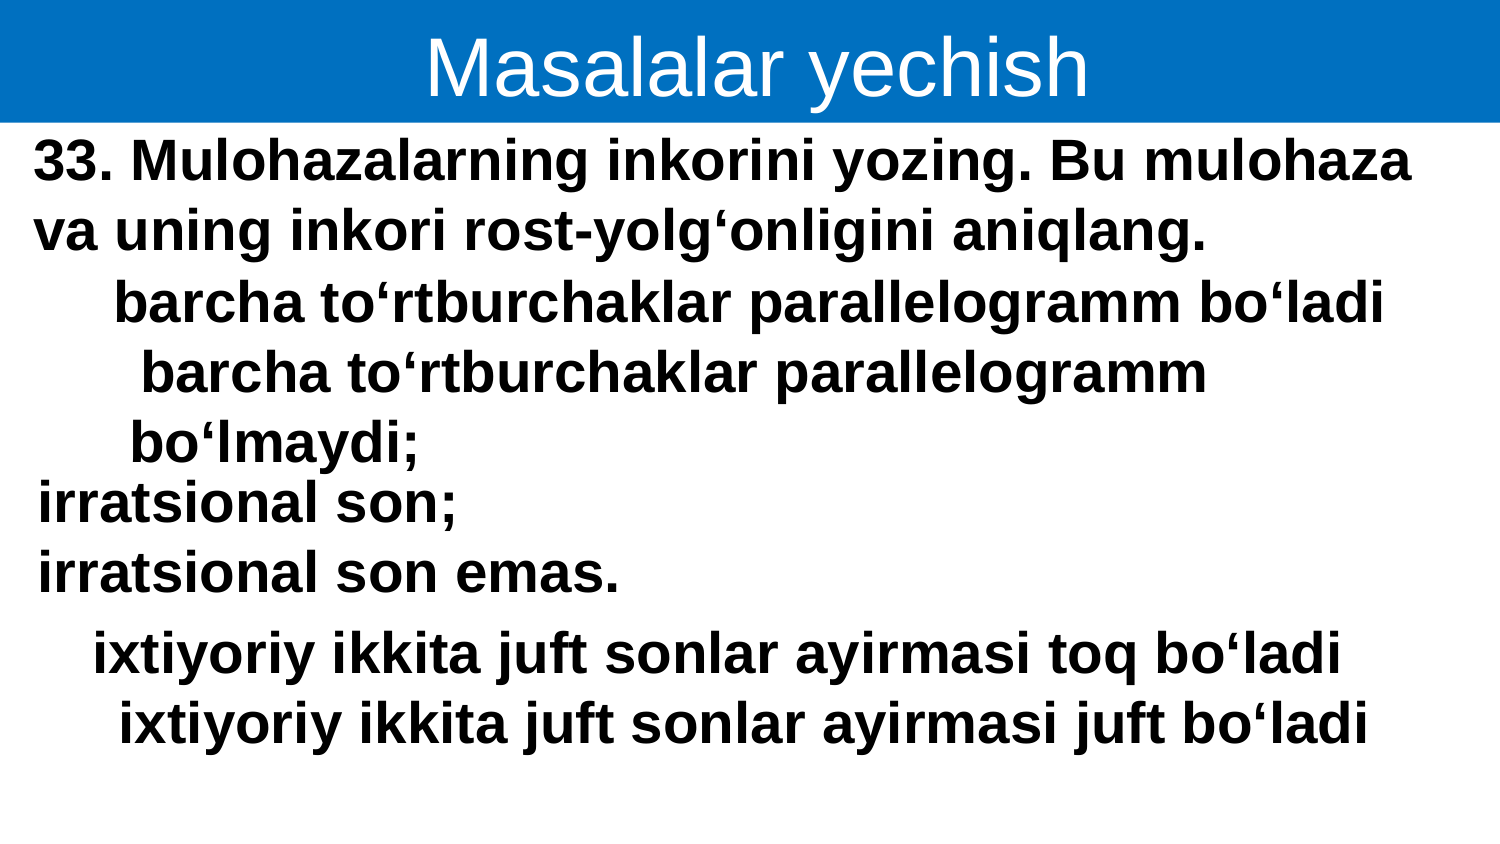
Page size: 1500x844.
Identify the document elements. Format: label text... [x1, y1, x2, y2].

text_box [0, 0, 1500, 123]
text_box 33. Mulohazalarning inkorini yozing. Bu mulohaza va uning inkori rost-yolg‘onligini aniqlang. [16, 113, 1483, 272]
text_box Masalalar yechish [56, 8, 1460, 113]
